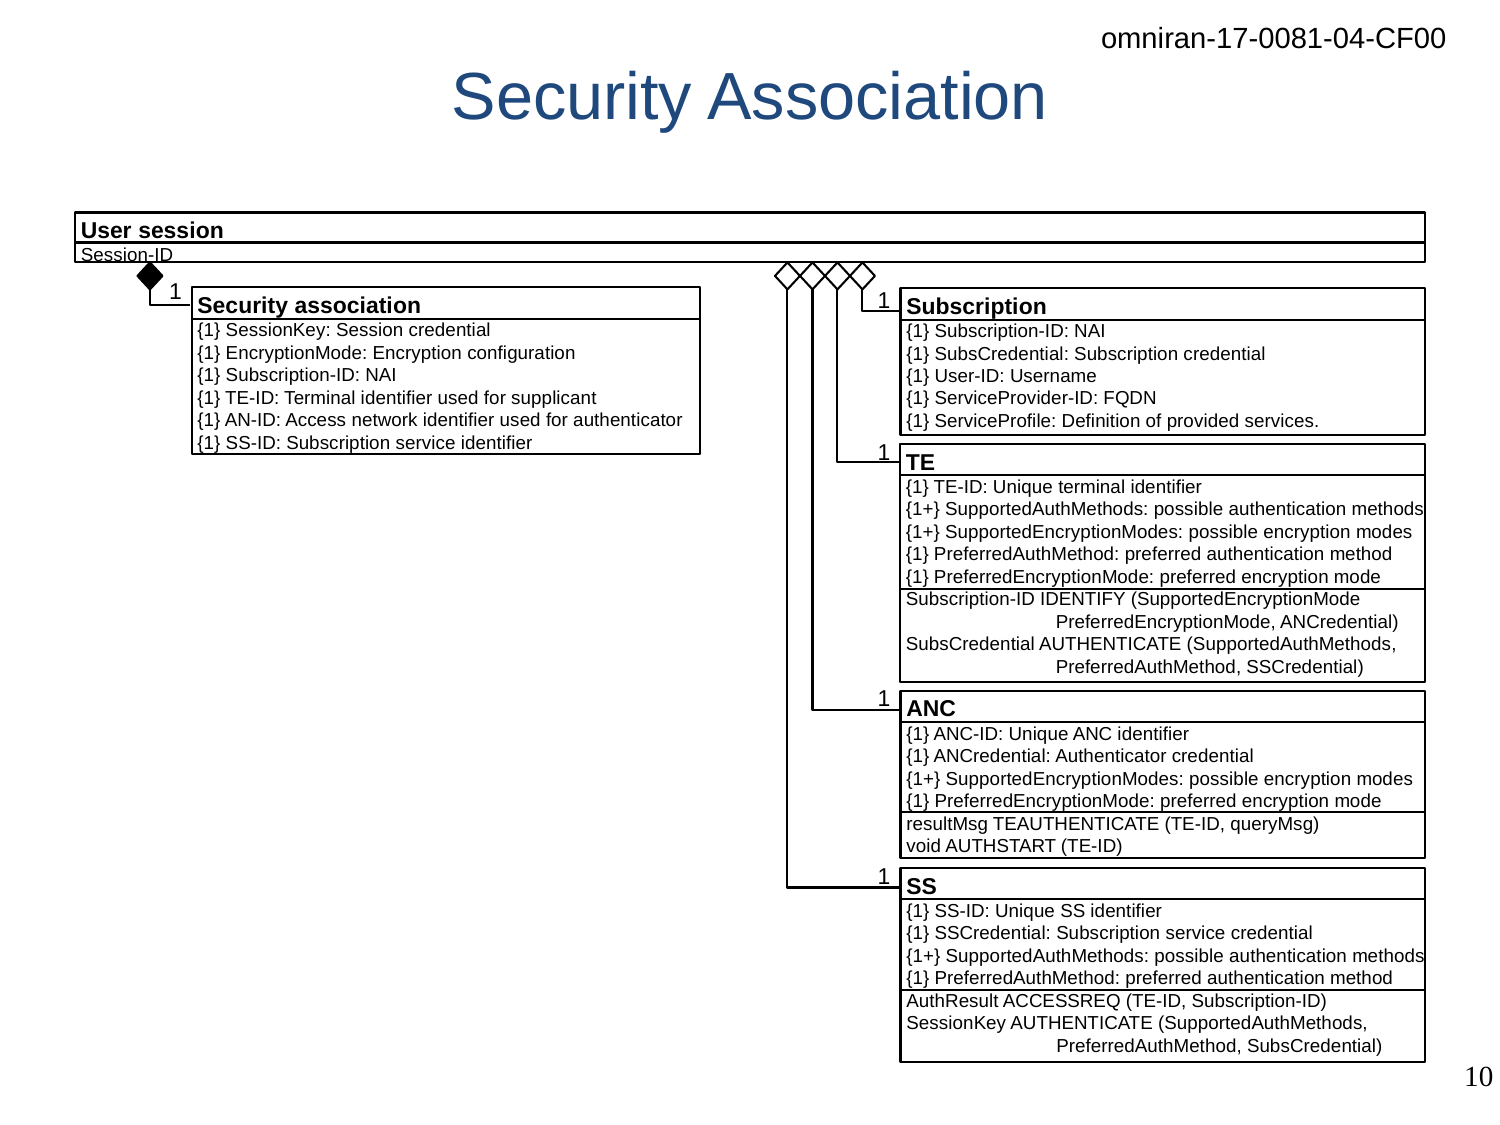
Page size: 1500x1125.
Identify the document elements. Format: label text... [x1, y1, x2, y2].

text_box 1 [862, 429, 906, 473]
text_box ANC {1} ANC-ID: Unique ANC identifier {1} ANCredential: Authenticator credential {1+} SupportedEncryptionModes: possible encryption modes {1} PreferredEncryptionMode: preferred encryption mode resultMsg TEAUTHENTICATE (TE-ID, queryMsg) void AUTHSTART (TE-ID) [900, 690, 1425, 721]
text_box 1 [868, 676, 906, 719]
text_box User session Session-ID [74, 212, 1425, 242]
text_box SS {1} SS-ID: Unique SS identifier {1} SSCredential: Subscription service credential {1+} SupportedAuthMethods: possible authentication methods {1} PreferredAuthMethod: preferred authentication method AuthResult ACCESSREQ (TE-ID, Subscription-ID) SessionKey AUTHENTICATE (SupportedAuthMethods, PreferredAuthMethod, SubsCredential) [900, 868, 1425, 898]
text_box User session Session-ID [74, 248, 1425, 263]
text_box [825, 262, 850, 290]
text_box 1 [862, 854, 906, 897]
text_box [862, 277, 902, 311]
text_box [137, 262, 157, 290]
text_box ANC {1} ANC-ID: Unique ANC identifier {1} ANCredential: Authenticator credential {1+} SupportedEncryptionModes: possible encryption modes {1} PreferredEncryptionMode: preferred encryption mode resultMsg TEAUTHENTICATE (TE-ID, queryMsg) void AUTHSTART (TE-ID) [900, 817, 1425, 858]
text_box TE {1} TE-ID: Unique terminal identifier {1+} SupportedAuthMethods: possible authentication methods {1+} SupportedEncryptionModes: possible encryption modes {1} PreferredAuthMethod: preferred authentication method {1} PreferredEncryptionMode: preferred encryption mode Subscription-ID IDENTIFY (SupportedEncryptionMode PreferredEncryptionMode, ANCredential) SubsCredential AUTHENTICATE (SupportedAuthMethods, PreferredAuthMethod, SSCredential) [899, 444, 1425, 474]
text_box [850, 262, 875, 290]
title Security Association [75, 45, 1425, 138]
text_box SS {1} SS-ID: Unique SS identifier {1} SSCredential: Subscription service credential {1+} SupportedAuthMethods: possible authentication methods {1} PreferredAuthMethod: preferred authentication method AuthResult ACCESSREQ (TE-ID, Subscription-ID) SessionKey AUTHENTICATE (SupportedAuthMethods, PreferredAuthMethod, SubsCredential) [900, 995, 1425, 1063]
text_box 1 [862, 278, 906, 321]
text_box SS {1} SS-ID: Unique SS identifier {1} SSCredential: Subscription service credential {1+} SupportedAuthMethods: possible authentication methods {1} PreferredAuthMethod: preferred authentication method AuthResult ACCESSREQ (TE-ID, Subscription-ID) SessionKey AUTHENTICATE (SupportedAuthMethods, PreferredAuthMethod, SubsCredential) [900, 905, 1425, 989]
text_box Subscription {1} Subscription-ID: NAI {1} SubsCredential: Subscription credential {1} User-ID: Username {1} ServiceProvider-ID: FQDN {1} ServiceProfile: Definition of provided services. [906, 288, 1425, 319]
text_box Subscription {1} Subscription-ID: NAI {1} SubsCredential: Subscription credential {1} User-ID: Username {1} ServiceProvider-ID: FQDN {1} ServiceProfile: Definition of provided services. [900, 327, 1425, 435]
text_box TE {1} TE-ID: Unique terminal identifier {1+} SupportedAuthMethods: possible authentication methods {1+} SupportedEncryptionModes: possible encryption modes {1} PreferredAuthMethod: preferred authentication method {1} PreferredEncryptionMode: preferred encryption mode Subscription-ID IDENTIFY (SupportedEncryptionMode PreferredEncryptionMode, ANCredential) SubsCredential AUTHENTICATE (SupportedAuthMethods, PreferredAuthMethod, SSCredential) [899, 481, 1425, 588]
text_box Security association {1} SessionKey: Session credential {1} EncryptionMode: Encryption configuration {1} Subscription-ID: NAI {1} TE-ID: Terminal identifier used for supplicant {1} AN-ID: Access network identifier used for authenticator {1} SS-ID: Subscription service identifier [191, 325, 700, 455]
text_box [812, 285, 899, 710]
text_box [149, 287, 154, 306]
text_box [787, 286, 893, 888]
text_box [837, 283, 890, 462]
text_box 1 [154, 269, 197, 312]
text_box [774, 262, 800, 290]
text_box [800, 262, 826, 290]
text_box ANC {1} ANC-ID: Unique ANC identifier {1} ANCredential: Authenticator credential {1+} SupportedEncryptionModes: possible encryption modes {1} PreferredEncryptionMode: preferred encryption mode resultMsg TEAUTHENTICATE (TE-ID, queryMsg) void AUTHSTART (TE-ID) [900, 728, 1425, 811]
text_box Security association {1} SessionKey: Session credential {1} EncryptionMode: Encryption configuration {1} Subscription-ID: NAI {1} TE-ID: Terminal identifier used for supplicant {1} AN-ID: Access network identifier used for authenticator {1} SS-ID: Subscription service identifier [191, 287, 700, 318]
text_box TE {1} TE-ID: Unique terminal identifier {1+} SupportedAuthMethods: possible authentication methods {1+} SupportedEncryptionModes: possible encryption modes {1} PreferredAuthMethod: preferred authentication method {1} PreferredEncryptionMode: preferred encryption mode Subscription-ID IDENTIFY (SupportedEncryptionMode PreferredEncryptionMode, ANCredential) SubsCredential AUTHENTICATE (SupportedAuthMethods, PreferredAuthMethod, SSCredential) [899, 594, 1425, 682]
